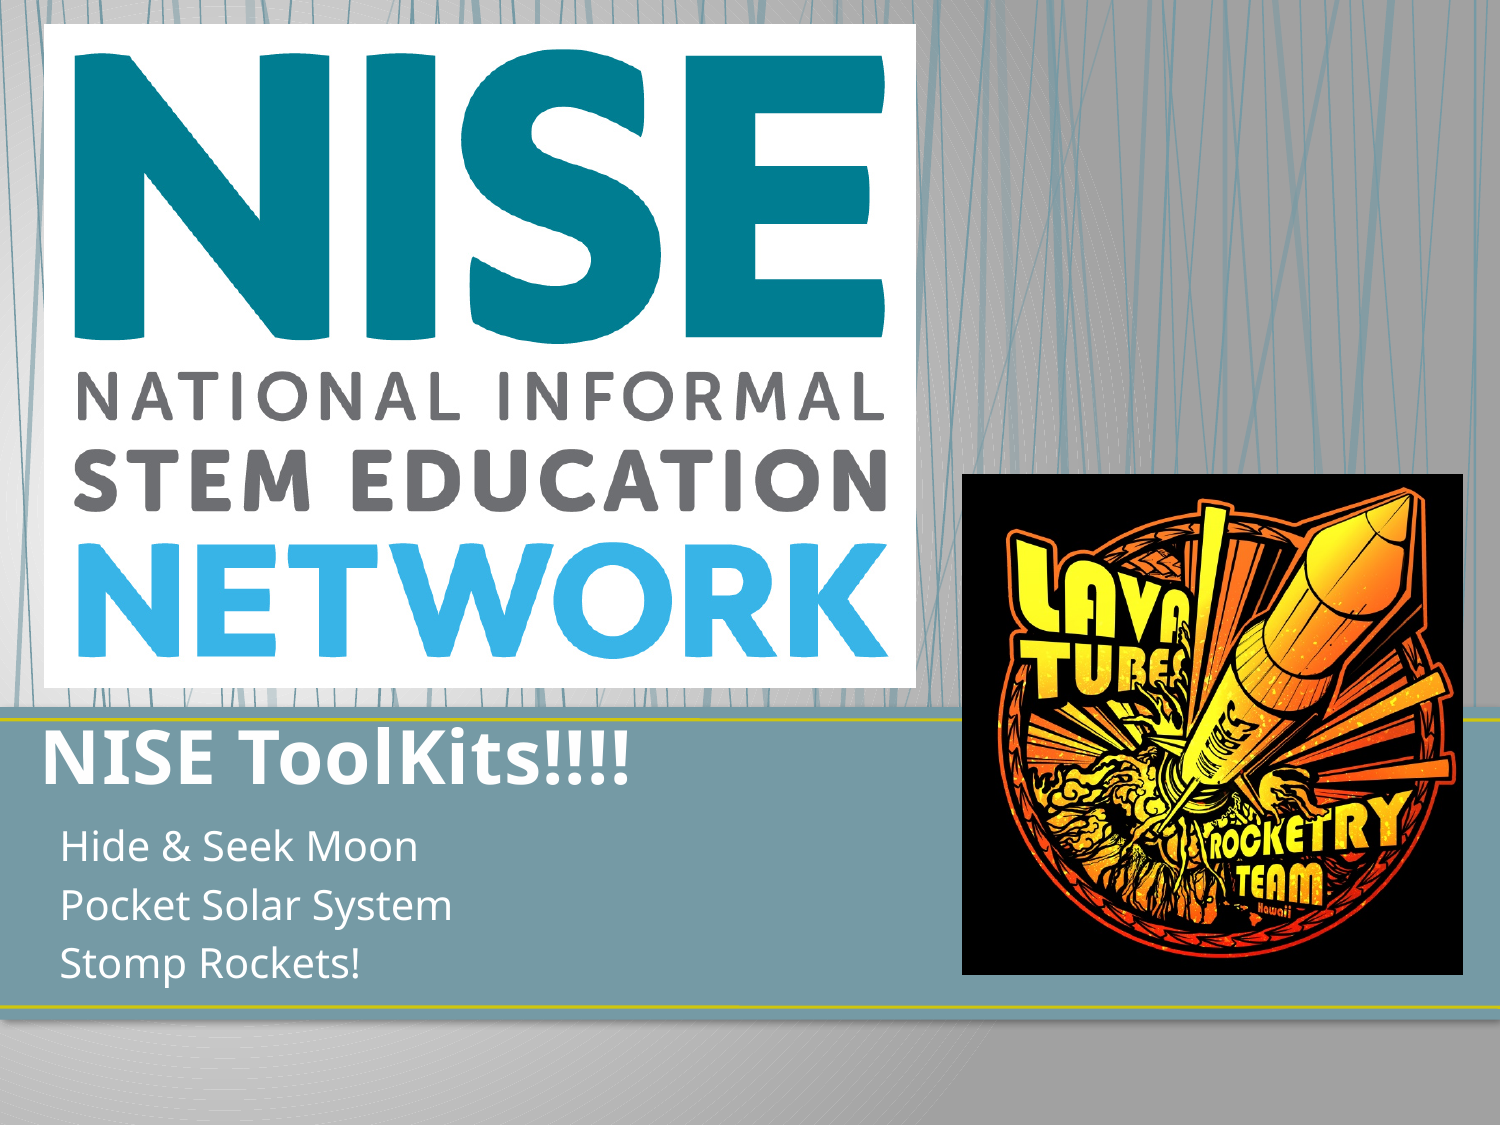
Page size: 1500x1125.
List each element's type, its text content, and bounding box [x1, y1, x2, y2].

picture [44, 24, 917, 688]
title NISE ToolKits!!!! [24, 687, 650, 808]
picture [962, 474, 1463, 976]
list Hide & Seek Moon Pocket Solar System Stomp Rockets! [44, 812, 550, 1000]
